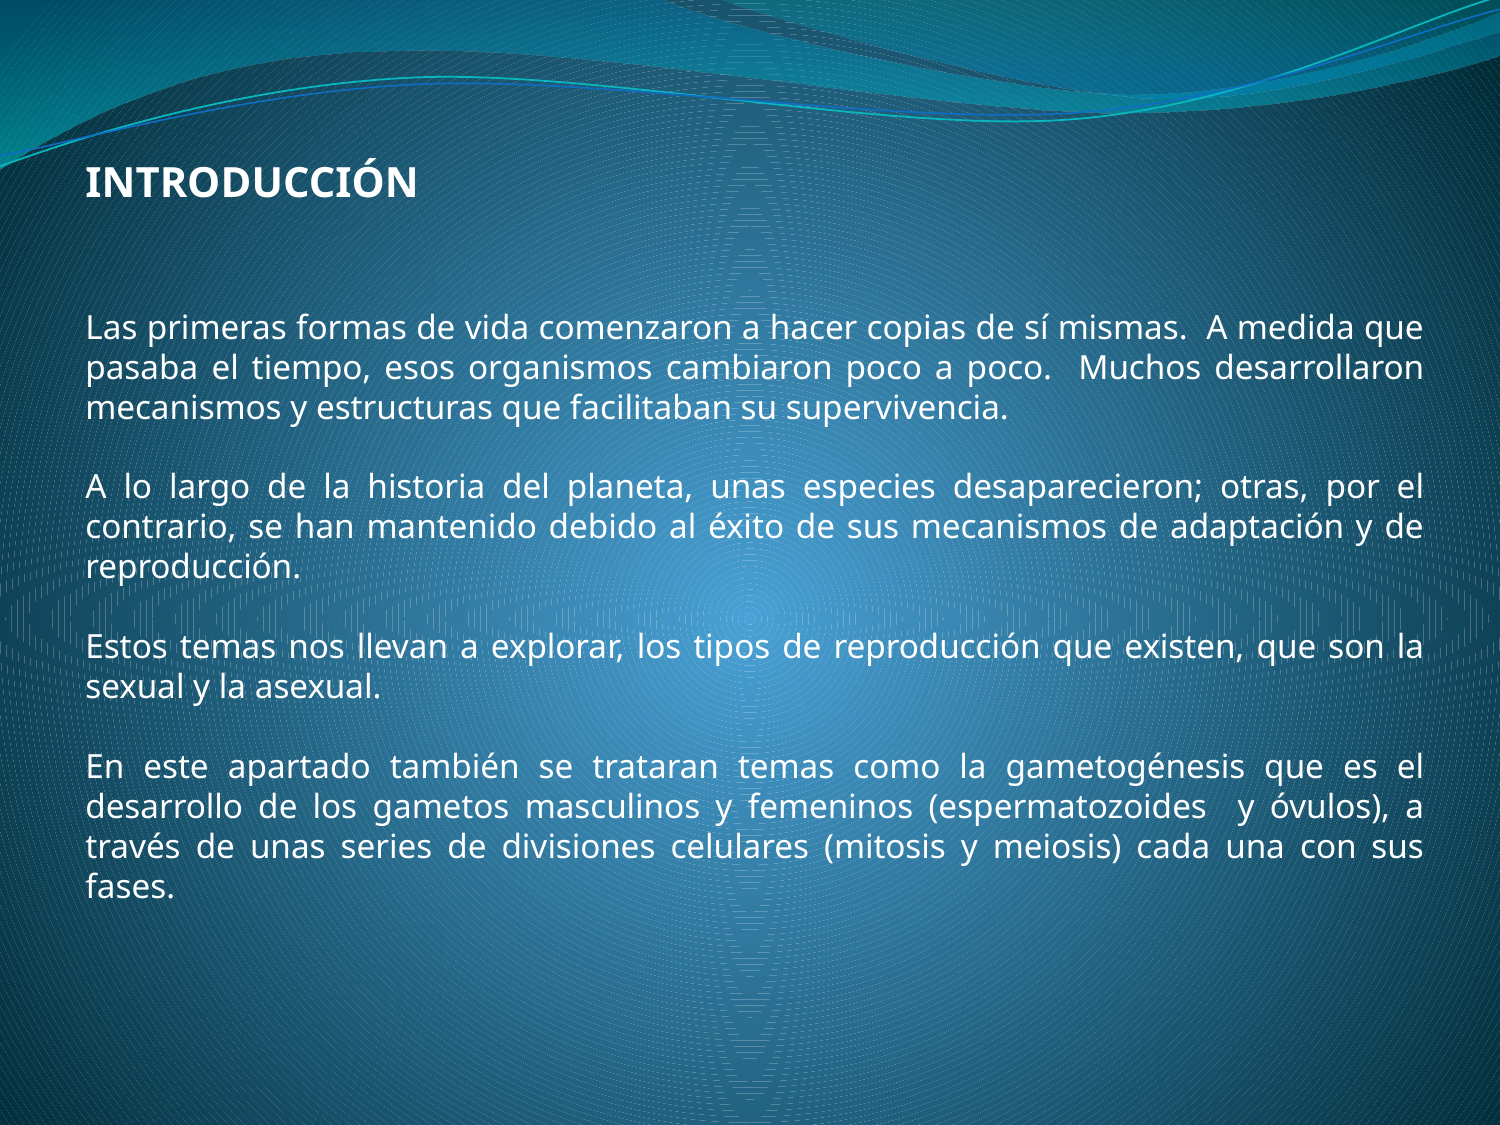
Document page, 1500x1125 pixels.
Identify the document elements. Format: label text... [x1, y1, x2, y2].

text_box INTRODUCCIÓN Las primeras formas de vida comenzaron a hacer copias de sí mismas. A medida que pasaba el tiempo, esos organismos cambiaron poco a poco. Muchos desarrollaron mecanismos y estructuras que facilitaban su supervivencia. A lo largo de la historia del planeta, unas especies desaparecieron; otras, por el contrario, se han mantenido debido al éxito de sus mecanismos de adaptación y de reproducción. Estos temas nos llevan a explorar, los tipos de reproducción que existen, que son la sexual y la asexual. En este apartado también se trataran temas como la gametogénesis que es el desarrollo de los gametos masculinos y femeninos (espermatozoides y óvulos), a través de unas series de divisiones celulares (mitosis y meiosis) cada una con sus fases. [70, 48, 1442, 913]
